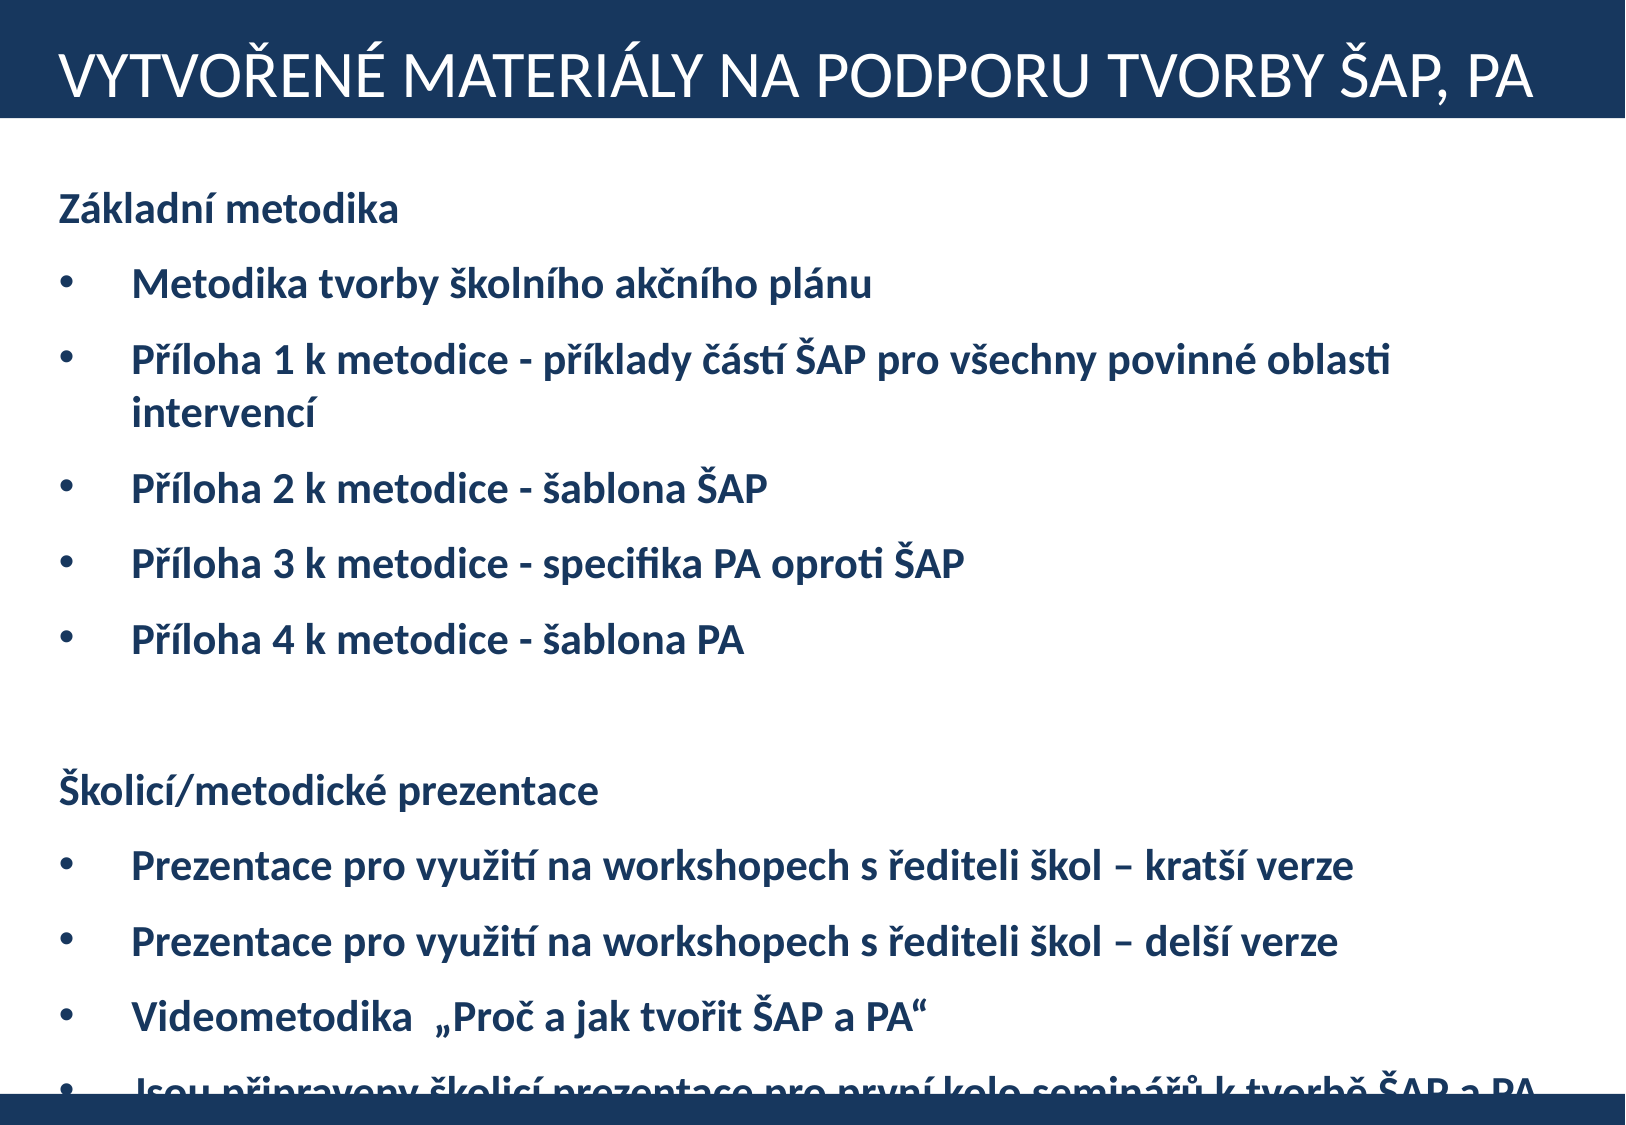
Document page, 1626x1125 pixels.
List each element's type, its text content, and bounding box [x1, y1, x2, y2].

title Vytvořené materiály na podporu tvorby ŠAP, PA [0, 0, 1625, 119]
list Základní metodika Metodika tvorby školního akčního plánu Příloha 1 k metodice - příklady částí ŠAP pro všechny povinné oblasti intervencí Příloha 2 k metodice - šablona ŠAP Příloha 3 k metodice - specifika PA oproti ŠAP Příloha 4 k metodice - šablona PA Školicí/metodické prezentace Prezentace pro využití na workshopech s řediteli škol – kratší verze Prezentace pro využití na workshopech s řediteli škol – delší verze Videometodika „Proč a jak tvořit ŠAP a PA“ Jsou připraveny školicí prezentace pro první kolo seminářů k tvorbě ŠAP a PA [0, 119, 1625, 1125]
